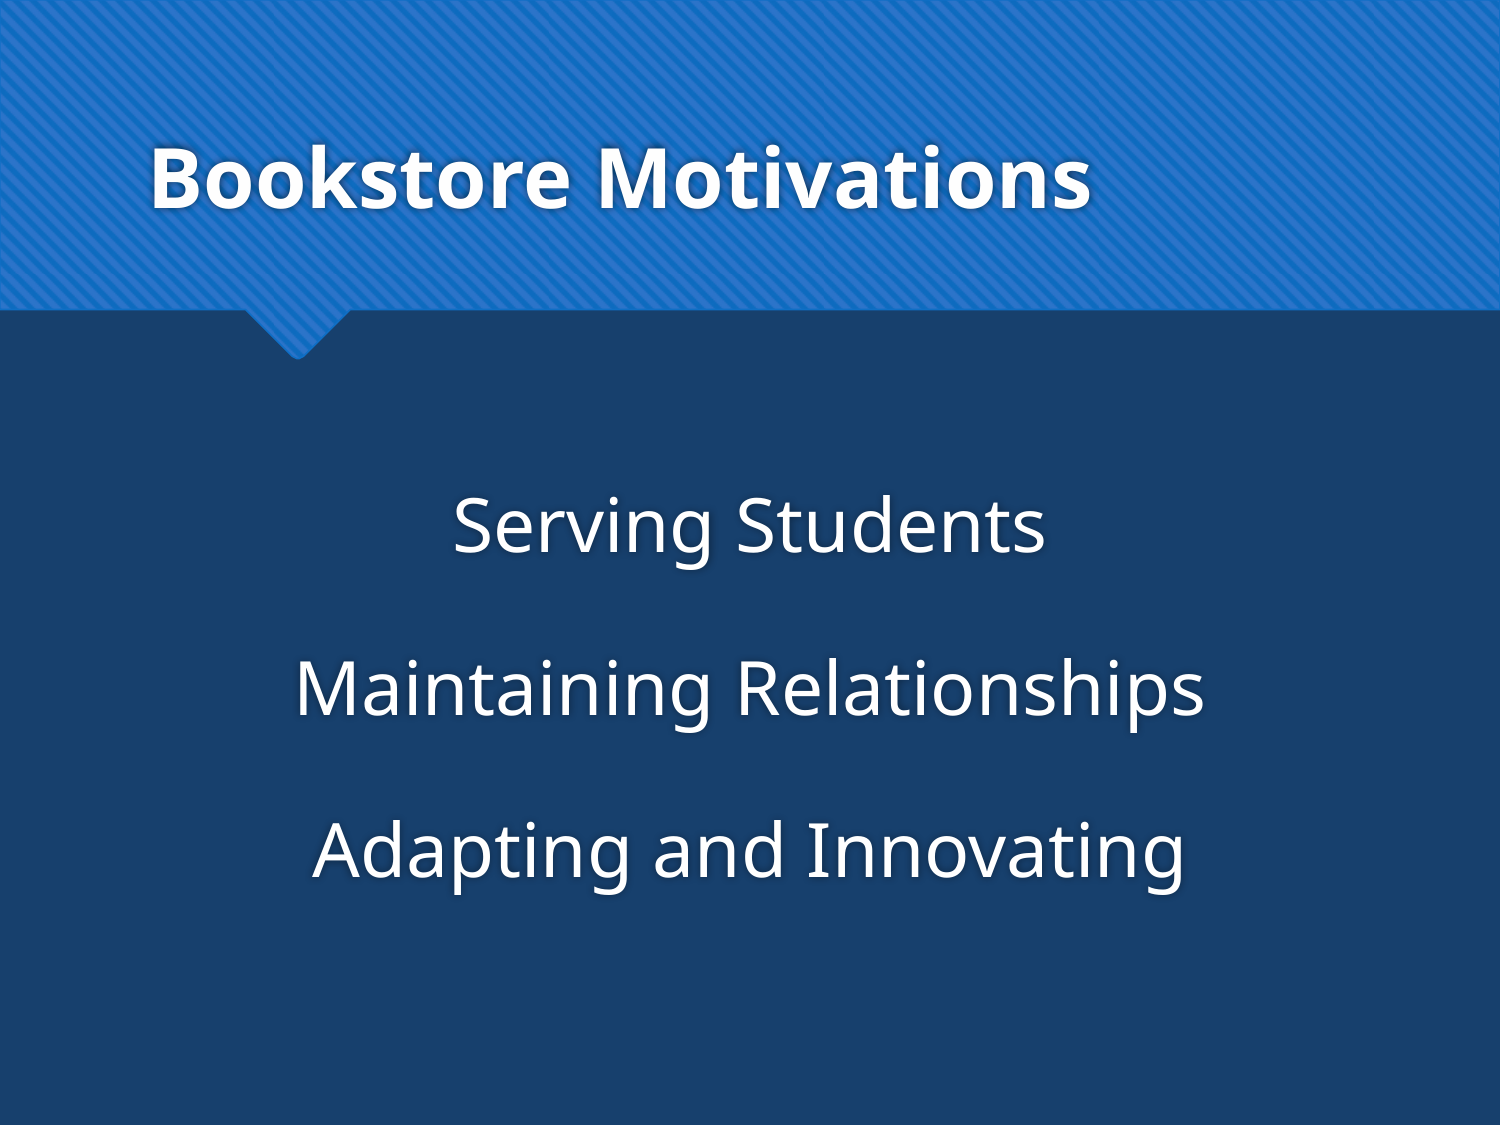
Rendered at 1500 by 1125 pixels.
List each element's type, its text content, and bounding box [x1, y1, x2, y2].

list Serving Students Maintaining Relationships Adapting and Innovating [132, 364, 1368, 962]
title Bookstore Motivations [132, 73, 1368, 233]
